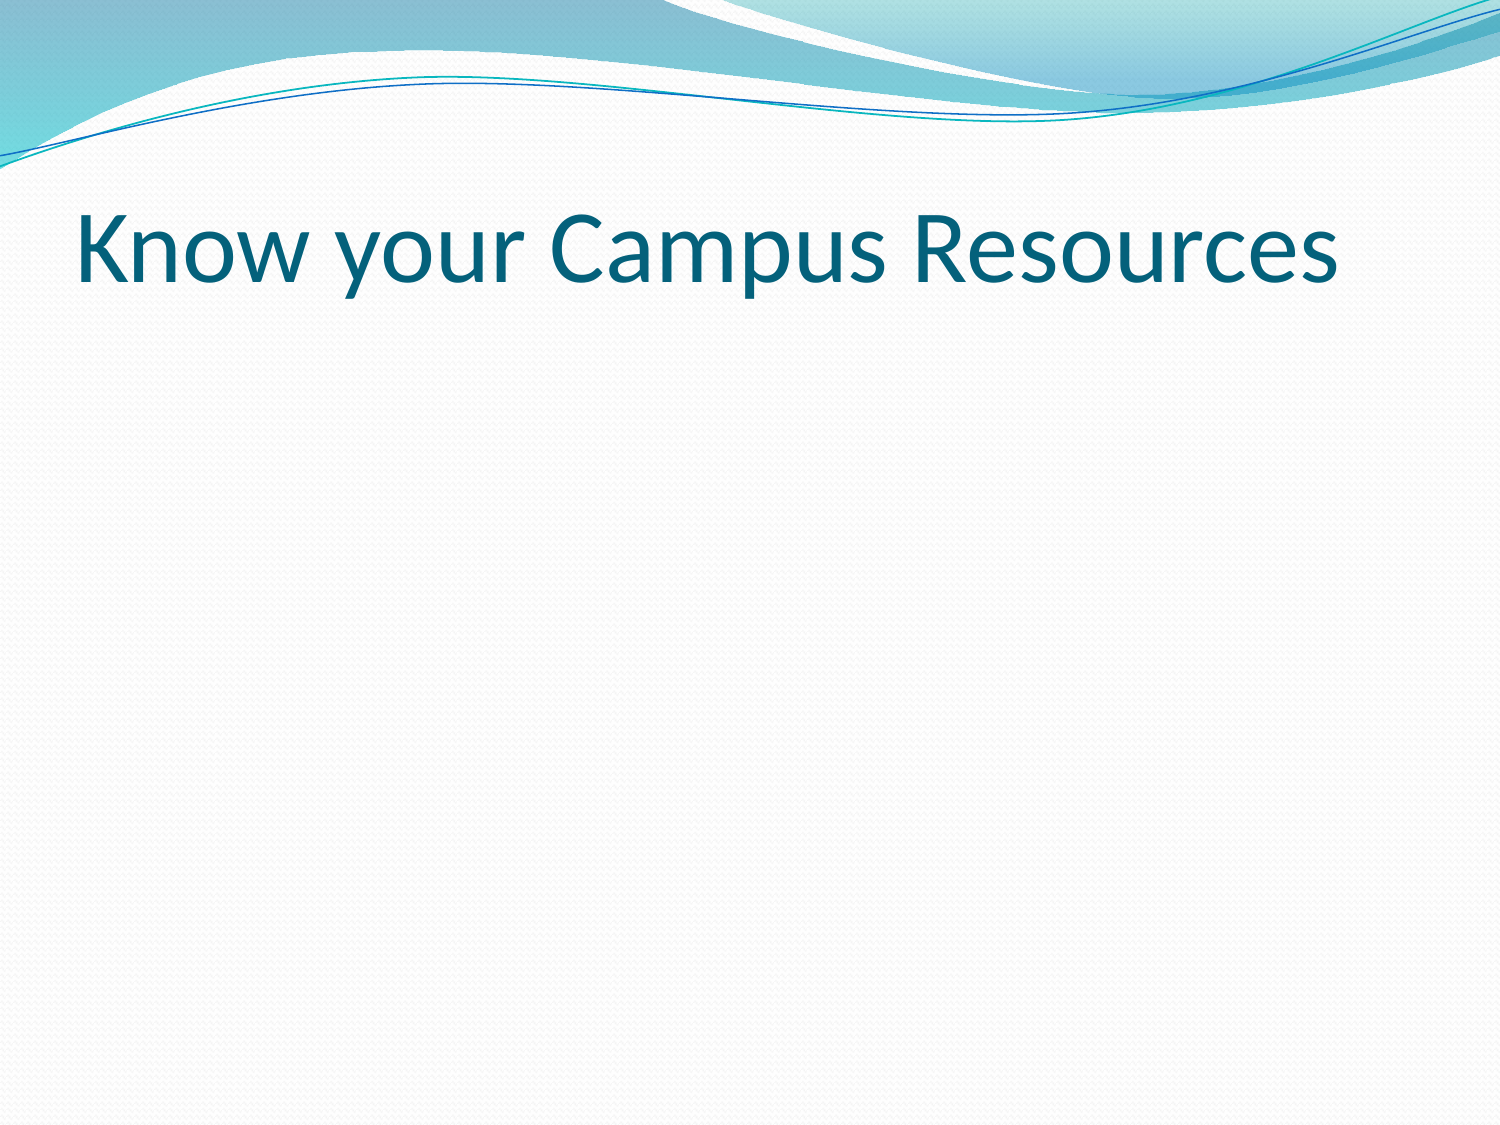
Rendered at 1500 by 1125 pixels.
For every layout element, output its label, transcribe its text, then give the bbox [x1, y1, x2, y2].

title Know your Campus Resources [75, 115, 1425, 303]
